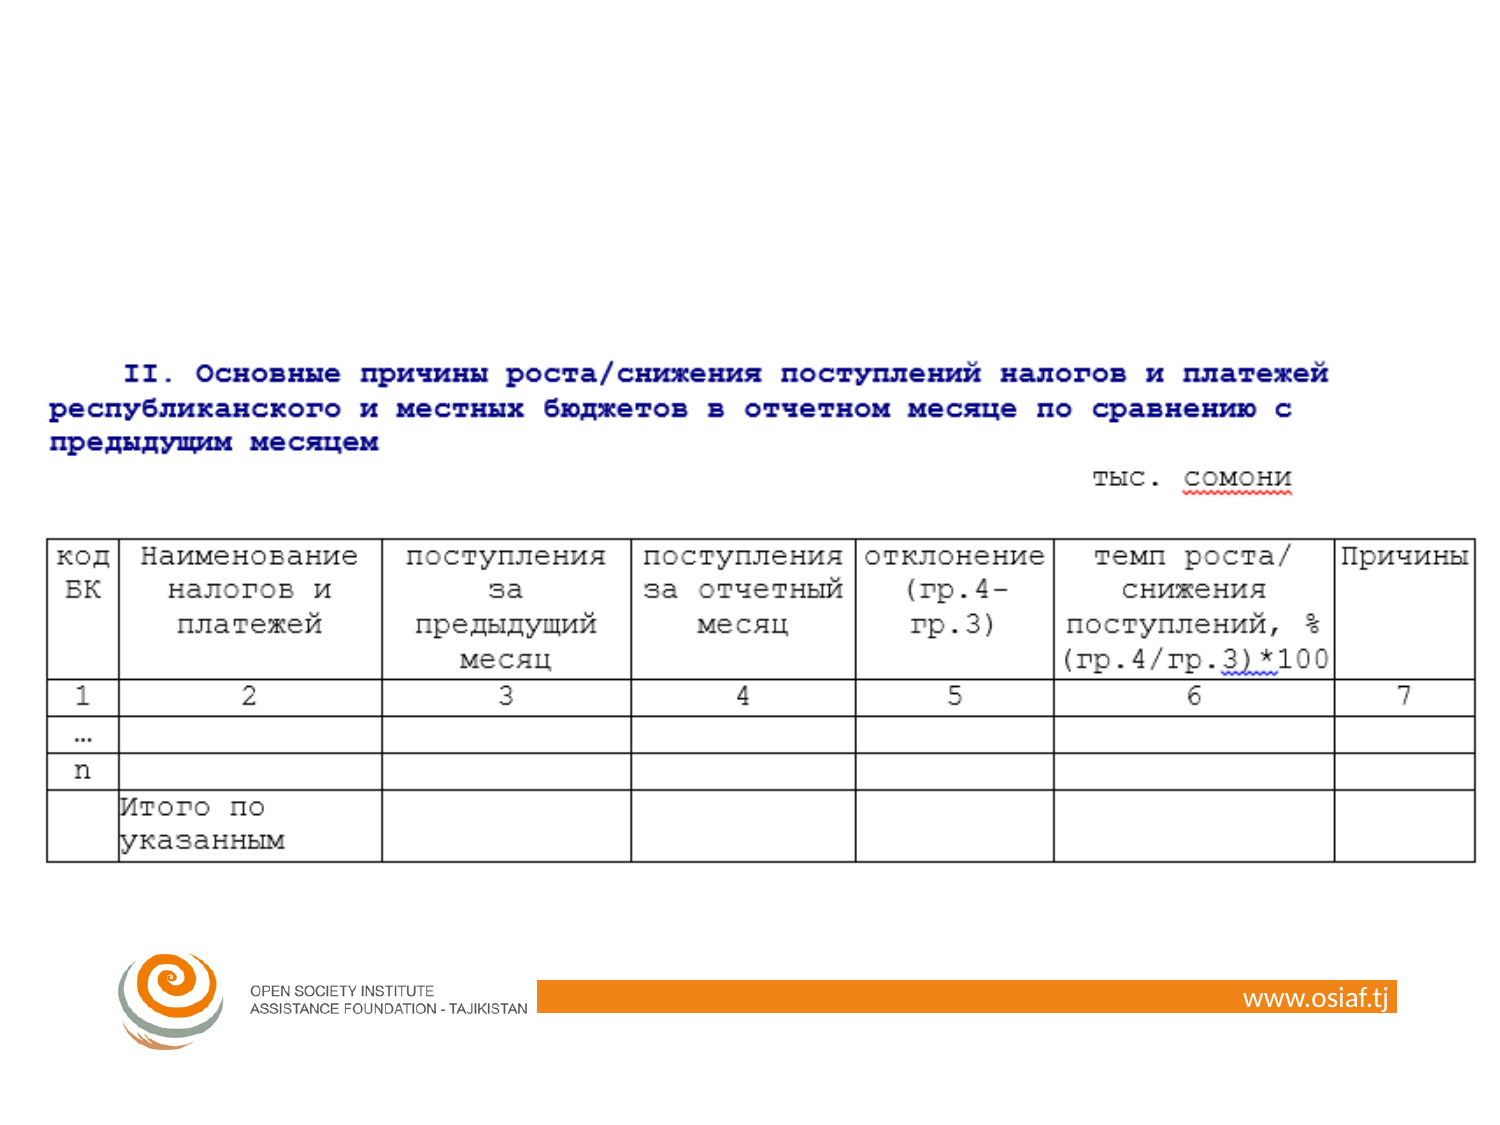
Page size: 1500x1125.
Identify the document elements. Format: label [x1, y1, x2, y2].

picture [102, 933, 538, 1060]
picture [29, 342, 1485, 872]
